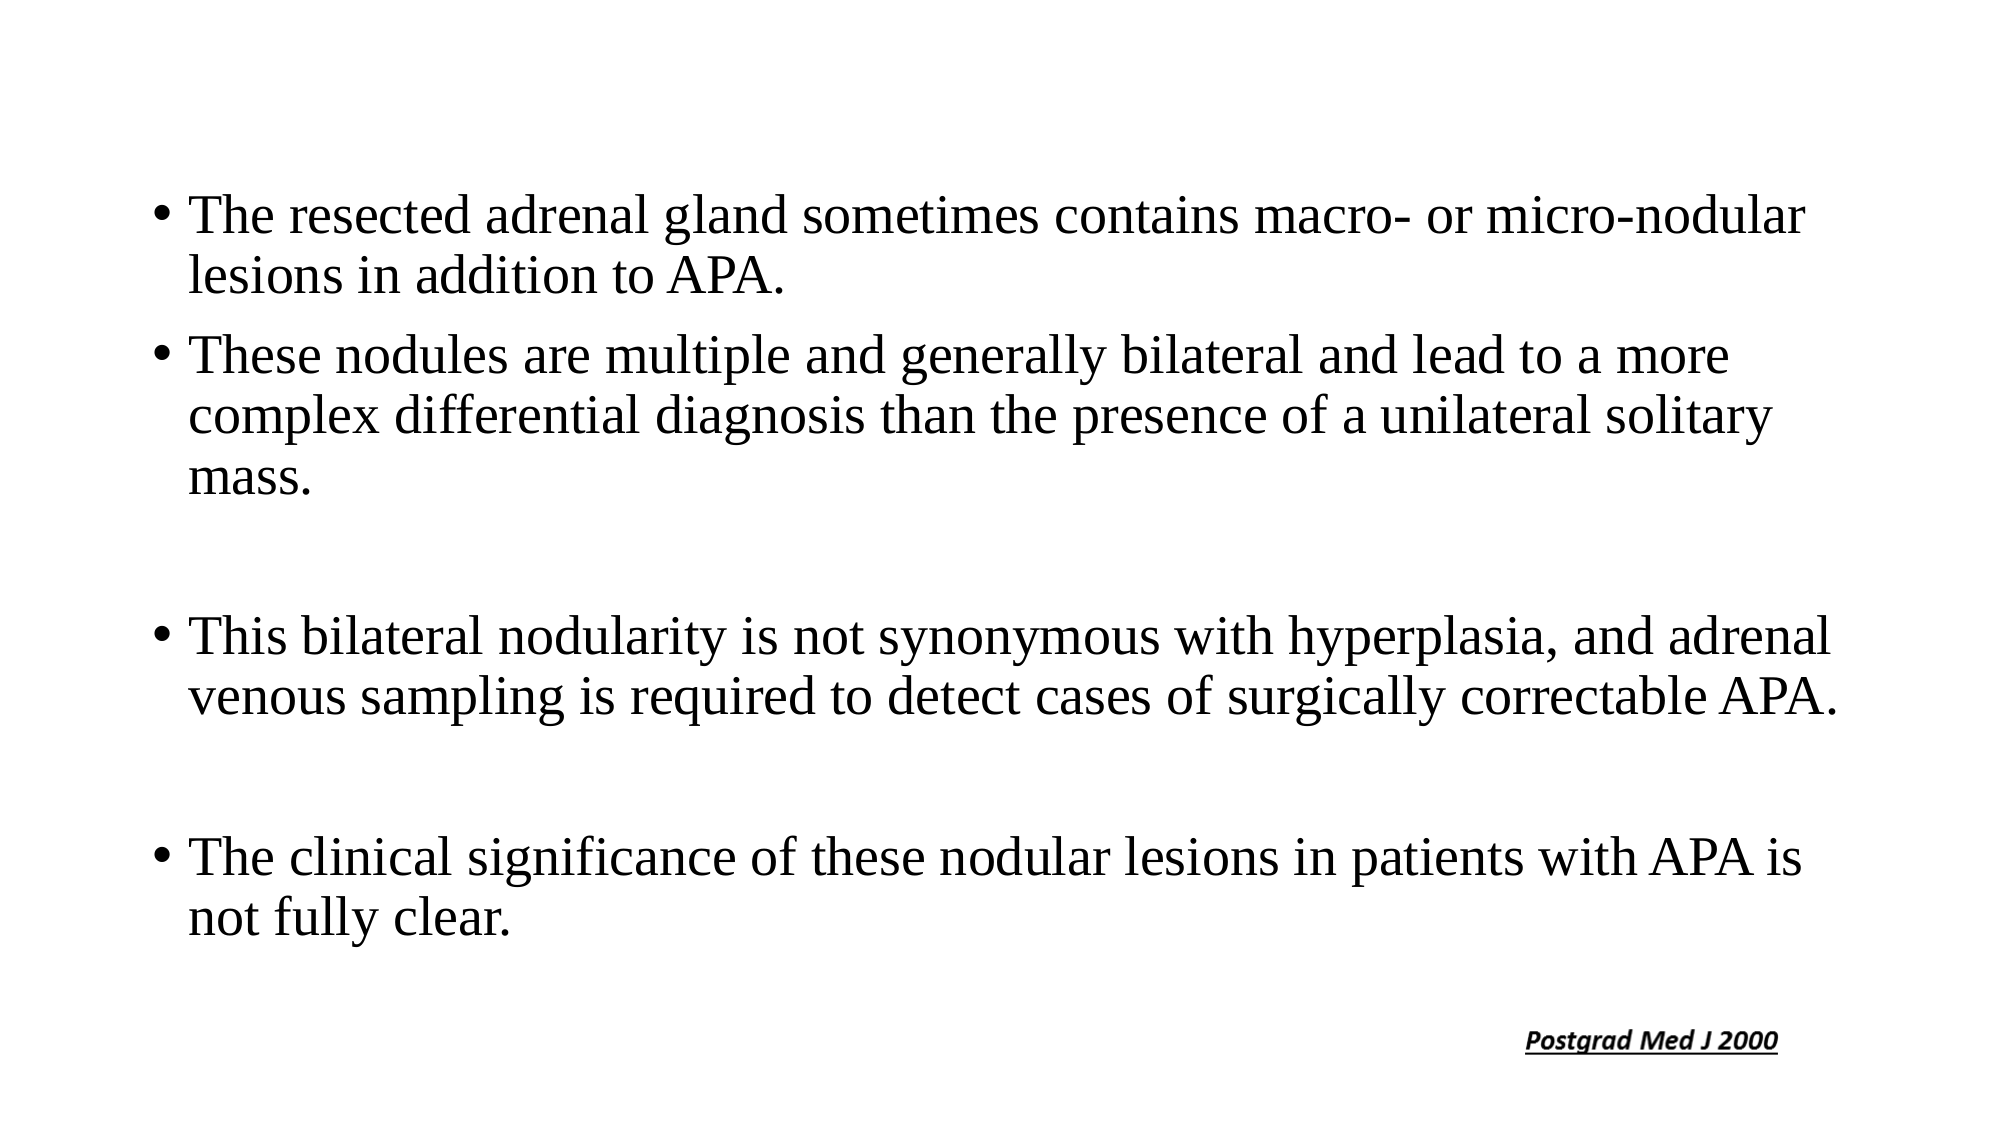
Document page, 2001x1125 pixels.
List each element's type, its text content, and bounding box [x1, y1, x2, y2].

picture [1507, 1013, 1796, 1076]
list The resected adrenal gland sometimes contains macro- or micro-nodular lesions in addition to APA. These nodules are multiple and generally bilateral and lead to a more complex differential diagnosis than the presence of a unilateral solitary mass. This bilateral nodularity is not synonymous with hyperplasia, and adrenal venous sampling is required to detect cases of surgically correctable APA. The clinical significance of these nodular lesions in patients with APA is not fully clear. [137, 177, 1863, 1014]
